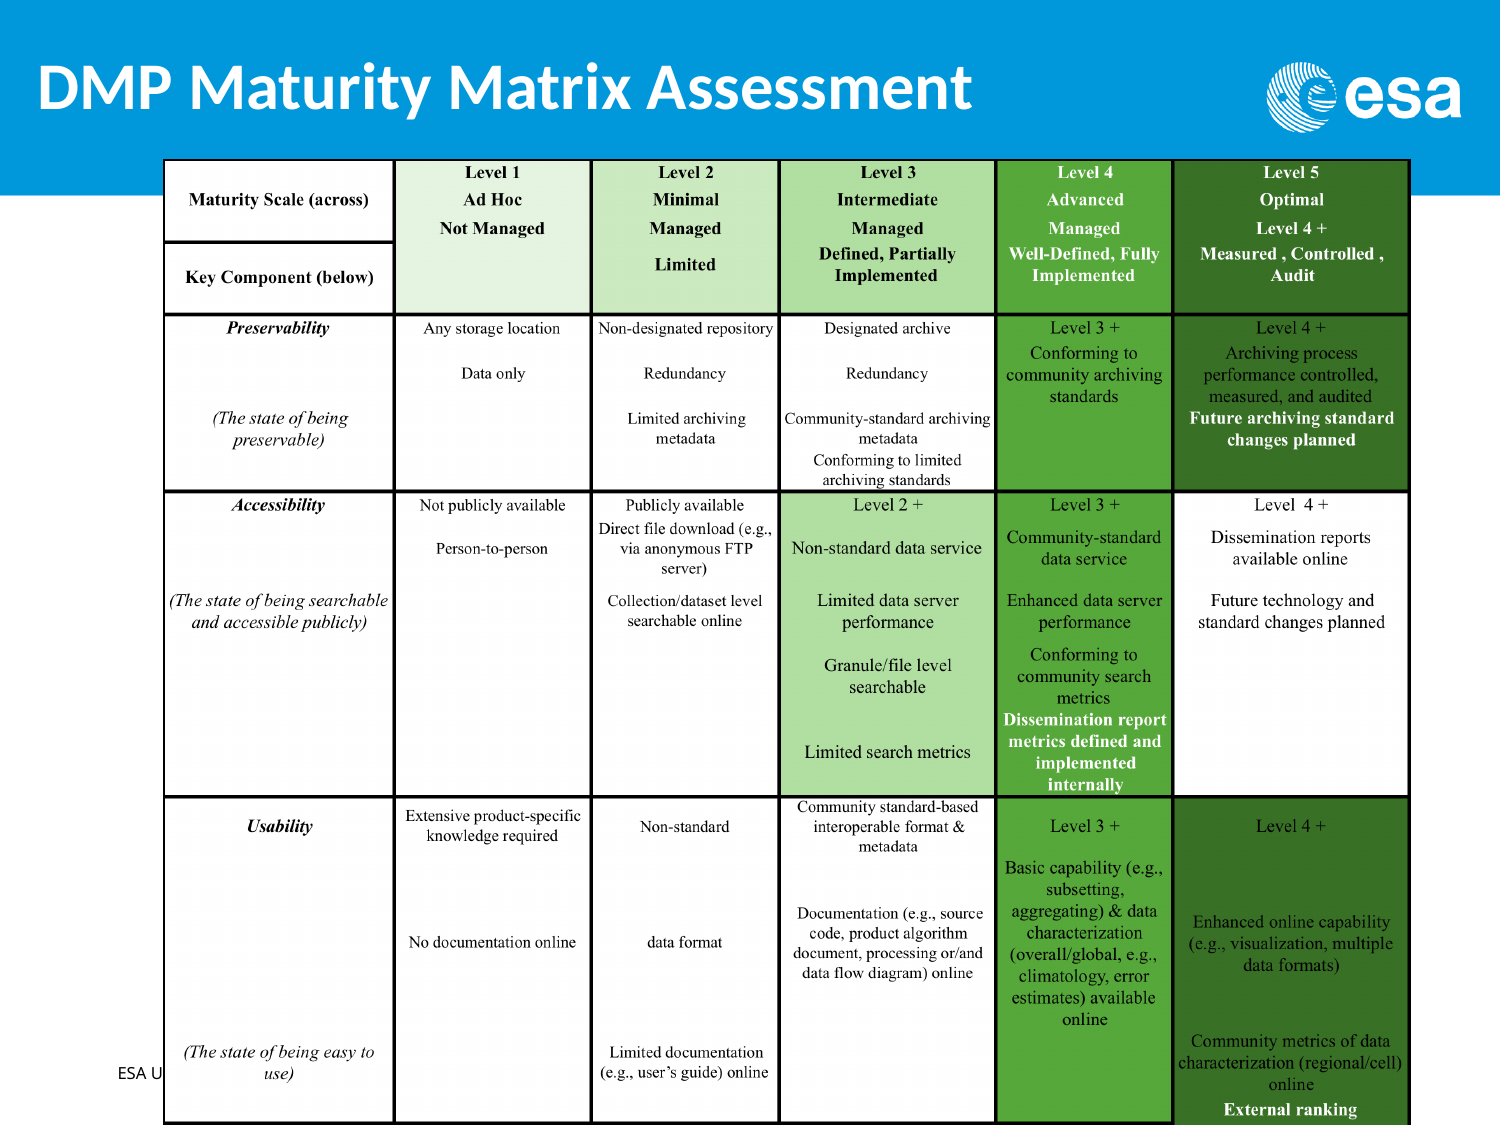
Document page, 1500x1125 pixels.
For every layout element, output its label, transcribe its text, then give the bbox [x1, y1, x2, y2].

title DMP Maturity Matrix Assessment [22, 47, 1469, 118]
footer ESA UNCLASSIFIED – For Official Use [117, 1050, 158, 1090]
picture [1291, 126, 1299, 131]
picture [0, 160, 1500, 1125]
picture [1287, 118, 1297, 125]
